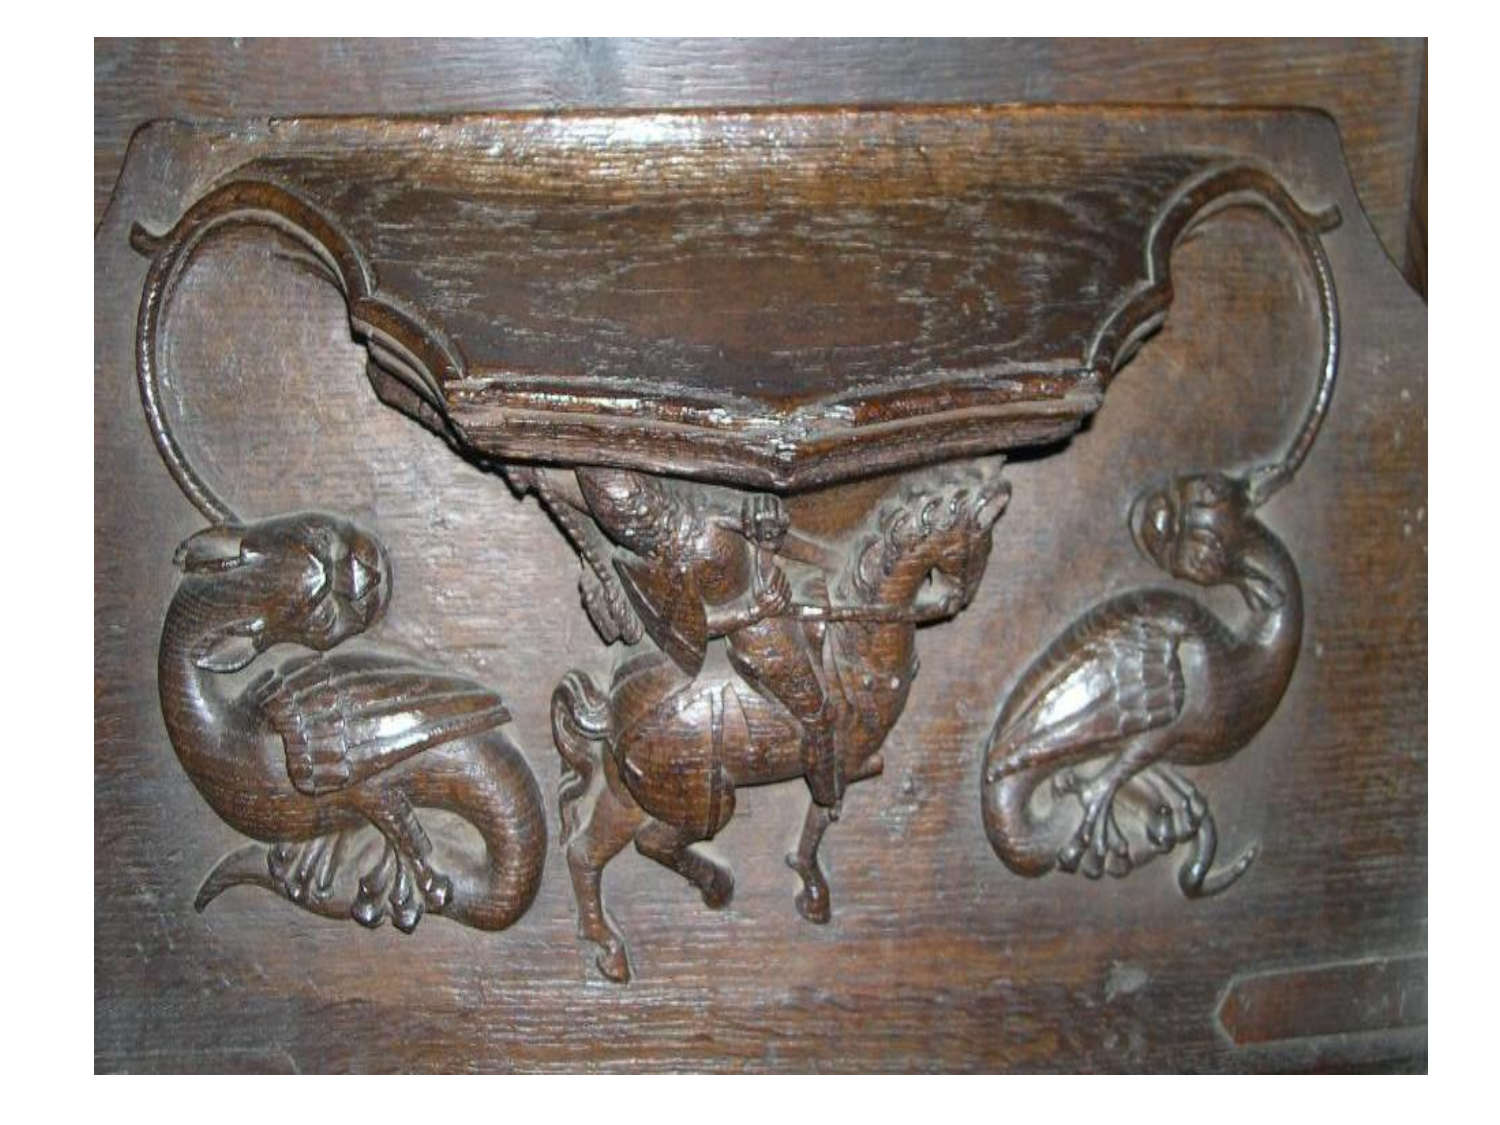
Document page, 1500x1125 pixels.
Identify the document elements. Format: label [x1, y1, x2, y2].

picture [94, 37, 1429, 1076]
